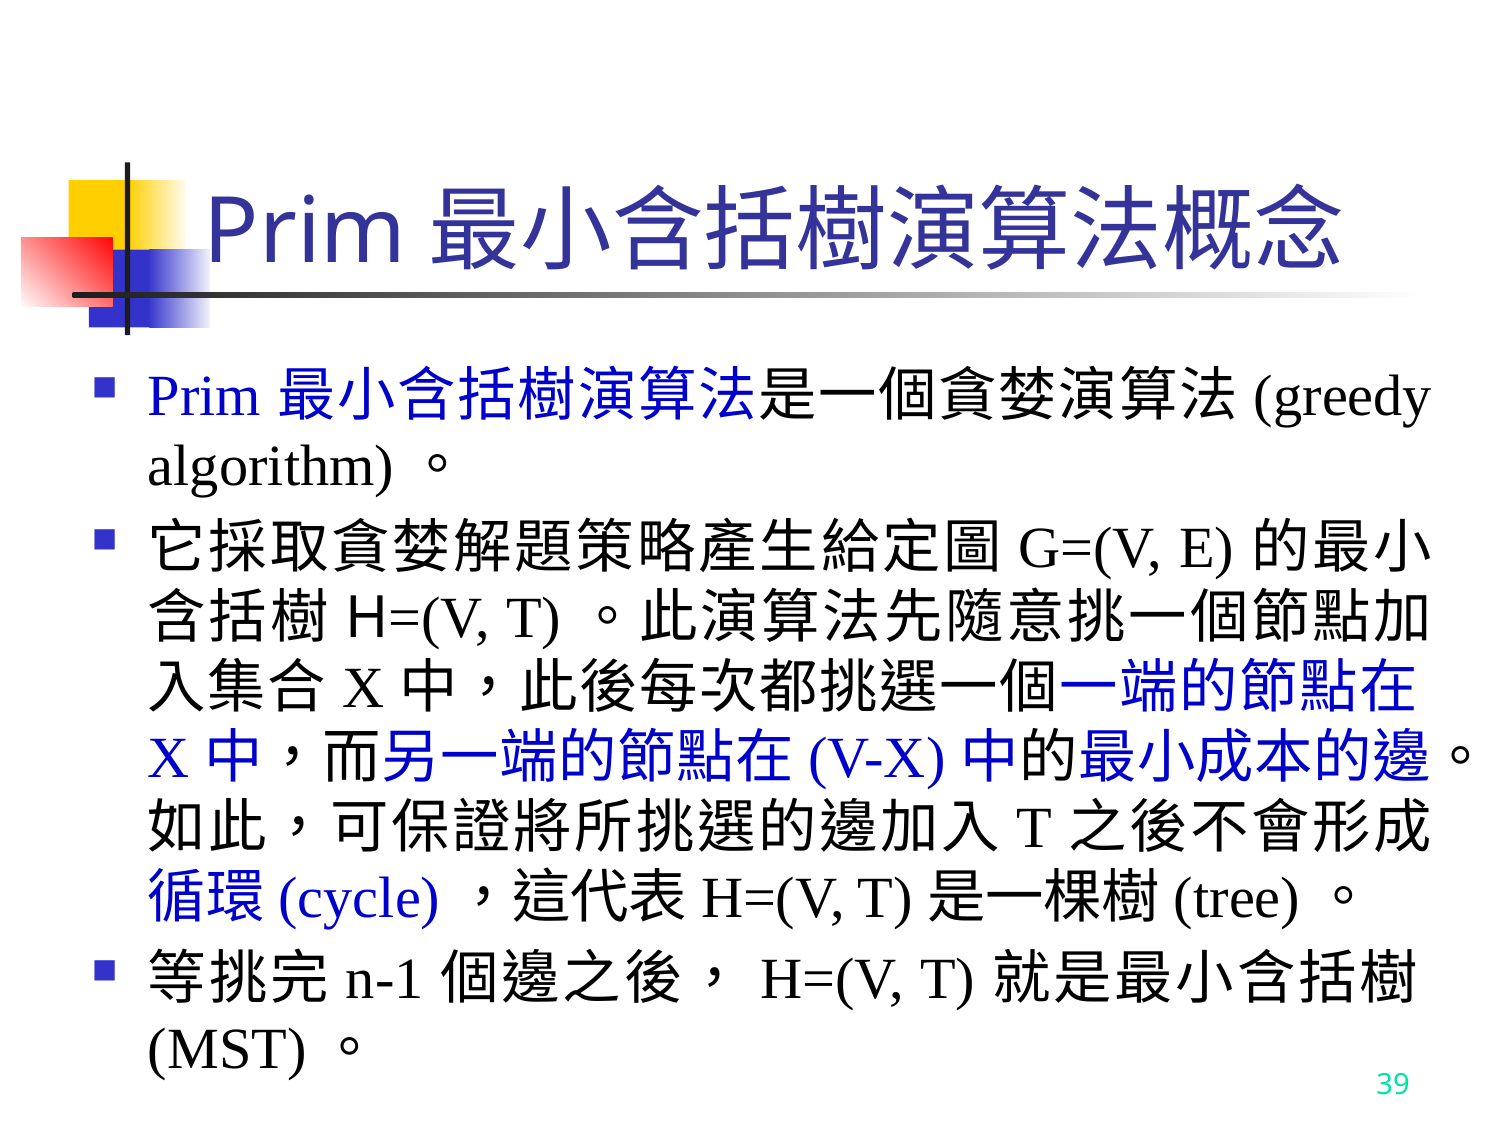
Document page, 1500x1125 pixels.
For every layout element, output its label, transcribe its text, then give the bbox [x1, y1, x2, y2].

slide_number 39 [1112, 1037, 1426, 1113]
title Prim最小含括樹演算法概念 [188, 101, 1468, 289]
list Prim最小含括樹演算法是一個貪婪演算法(greedy algorithm)。 它採取貪婪解題策略產生給定圖G=(V, E)的最小含括樹H=(V, T)。此演算法先隨意挑一個節點加入集合X中，此後每次都挑選一個一端的節點在X中，而另一端的節點在(V-X)中的最小成本的邊。如此，可保證將所挑選的邊加入T之後不會形成循環(cycle)，這代表H=(V, T)是一棵樹(tree)。 等挑完n-1個邊之後，H=(V, T)就是最小含括樹(MST)。 [76, 349, 1447, 1083]
